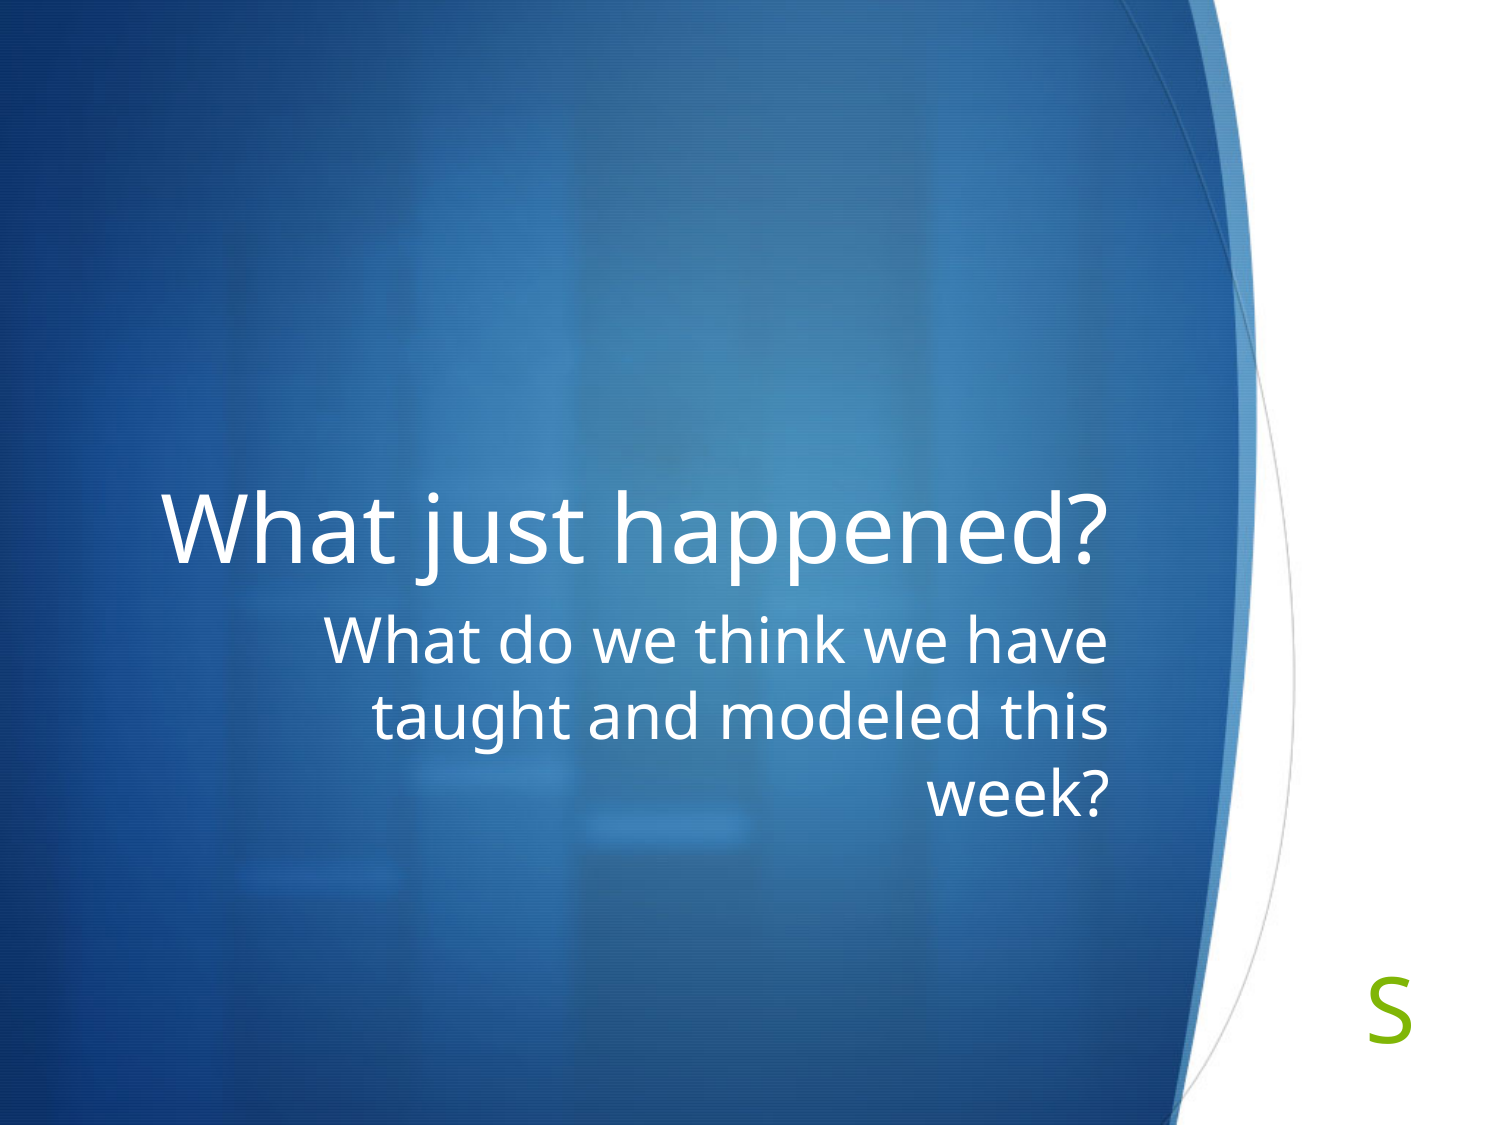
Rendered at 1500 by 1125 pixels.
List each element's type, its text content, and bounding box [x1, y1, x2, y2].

title What just happened? [75, 366, 1125, 591]
list What do we think we have taught and modeled this week? [205, 592, 1125, 839]
picture [0, 0, 1500, 1125]
